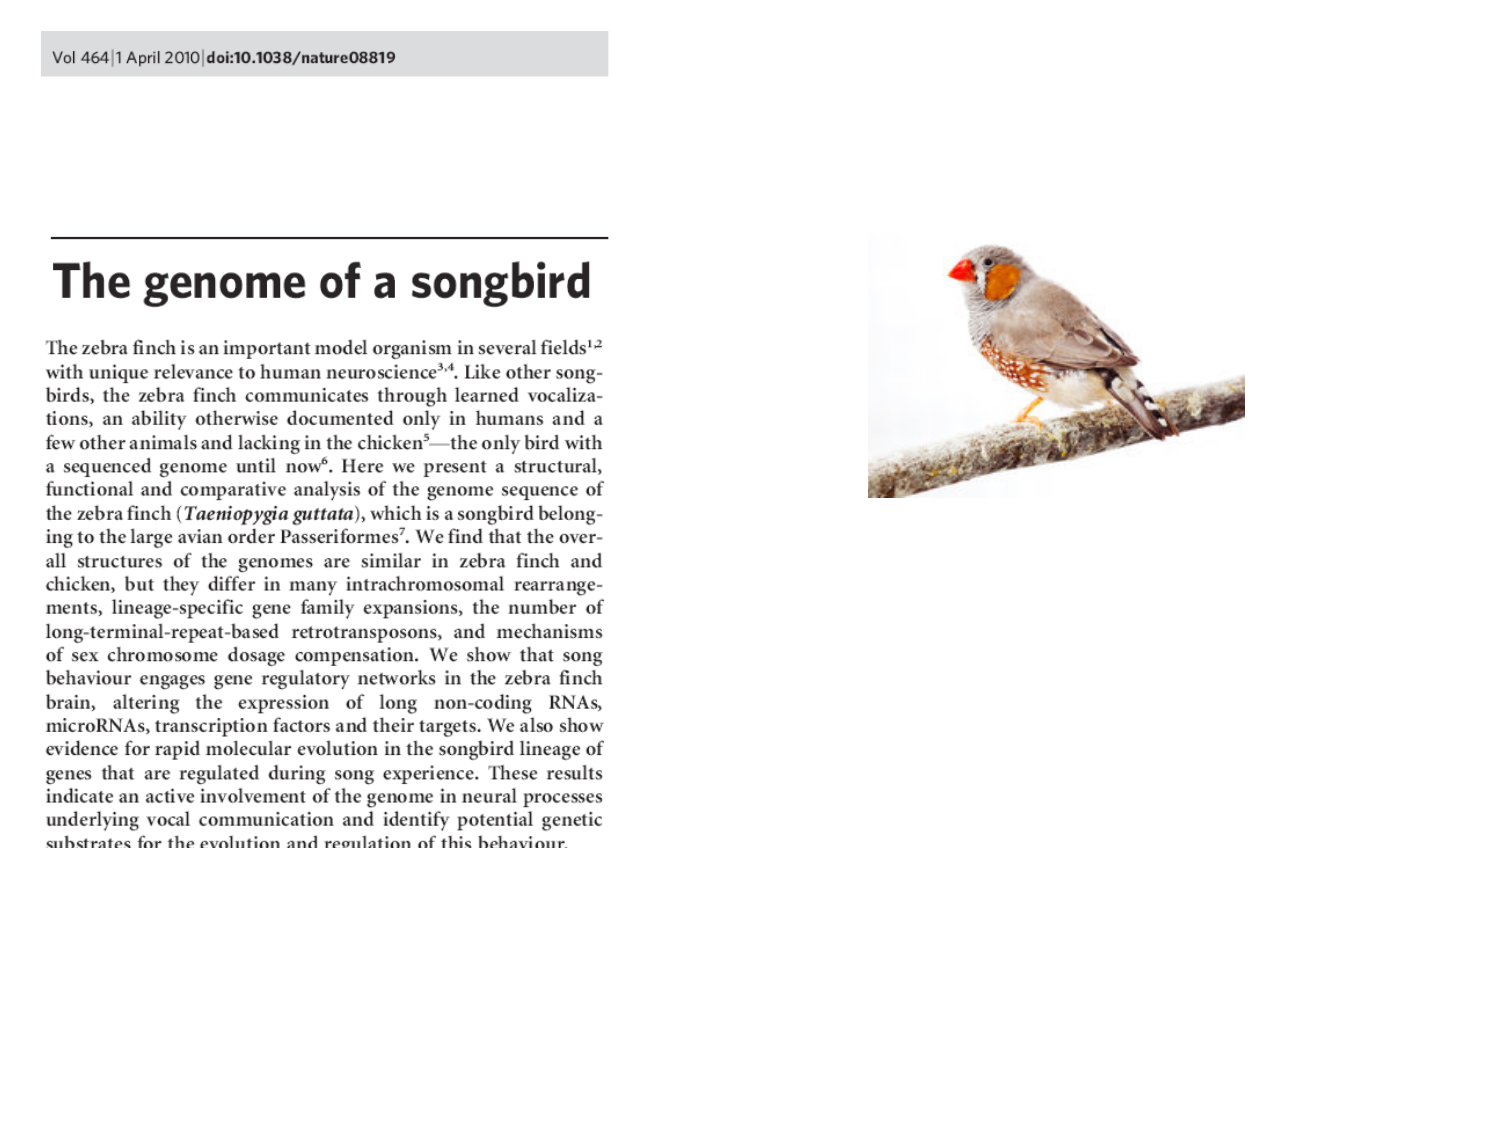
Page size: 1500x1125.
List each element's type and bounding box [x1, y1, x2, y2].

picture [867, 231, 1245, 498]
picture [40, 30, 609, 319]
picture [40, 323, 624, 849]
